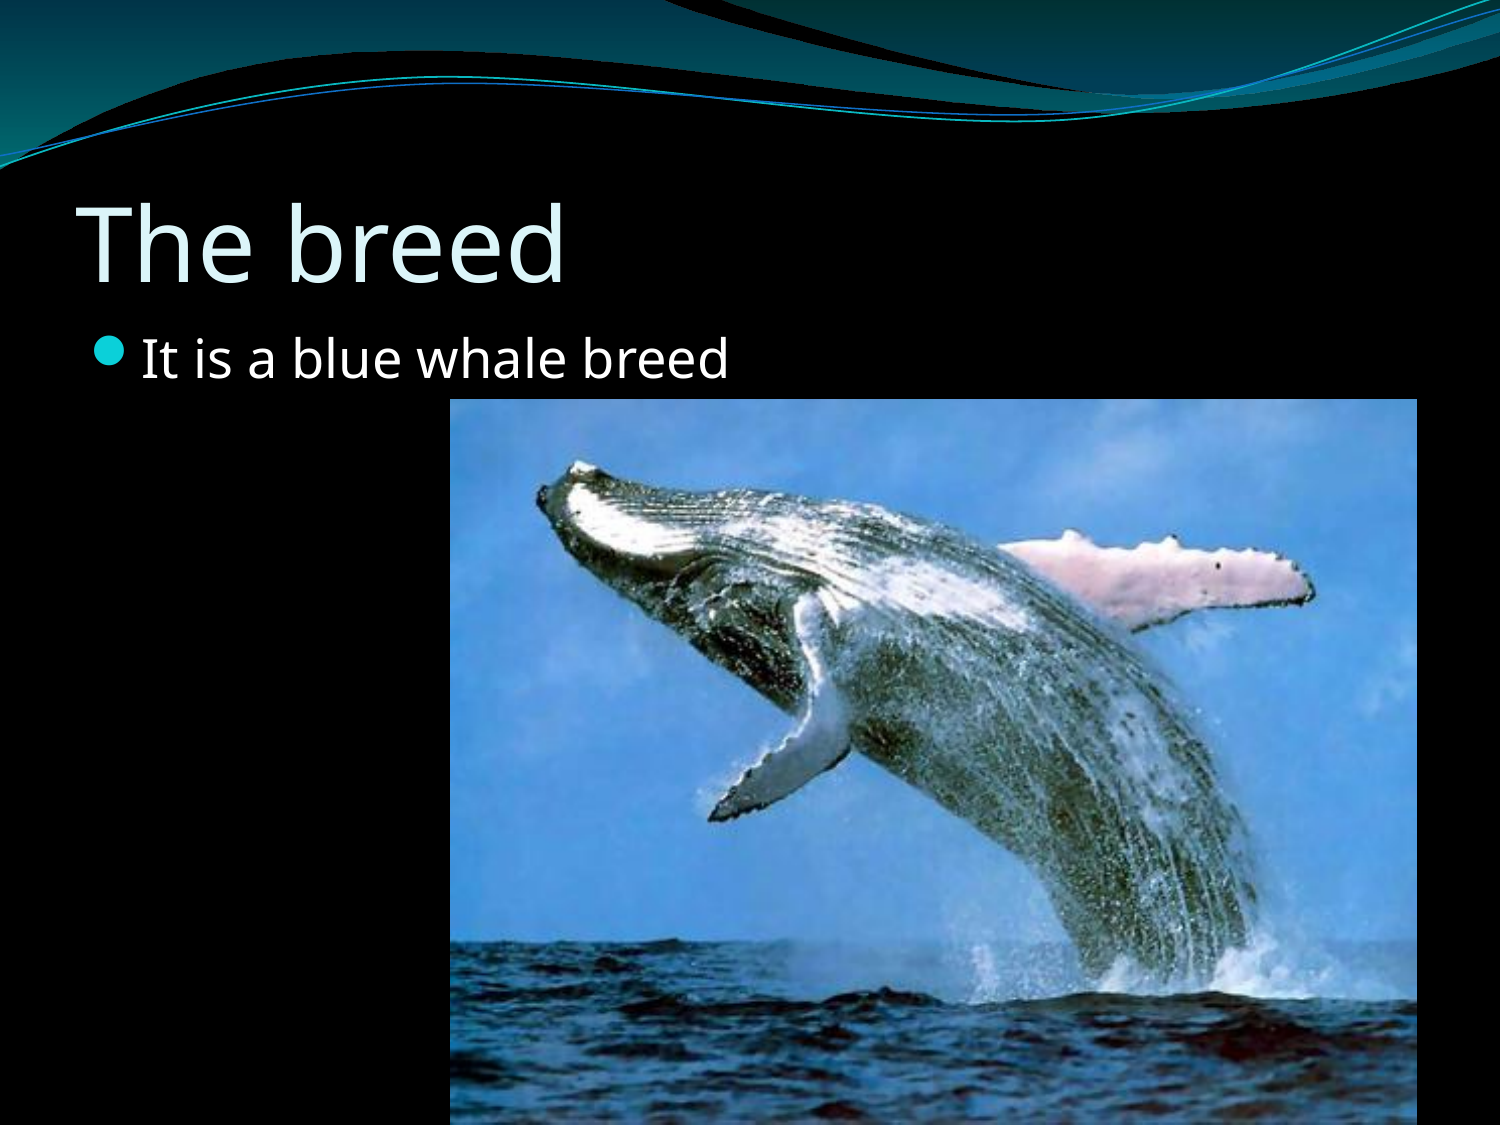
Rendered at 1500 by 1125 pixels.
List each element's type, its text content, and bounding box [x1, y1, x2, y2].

picture [449, 399, 1417, 1125]
title The breed [75, 115, 1425, 303]
list It is a blue whale breed [75, 317, 1425, 1038]
